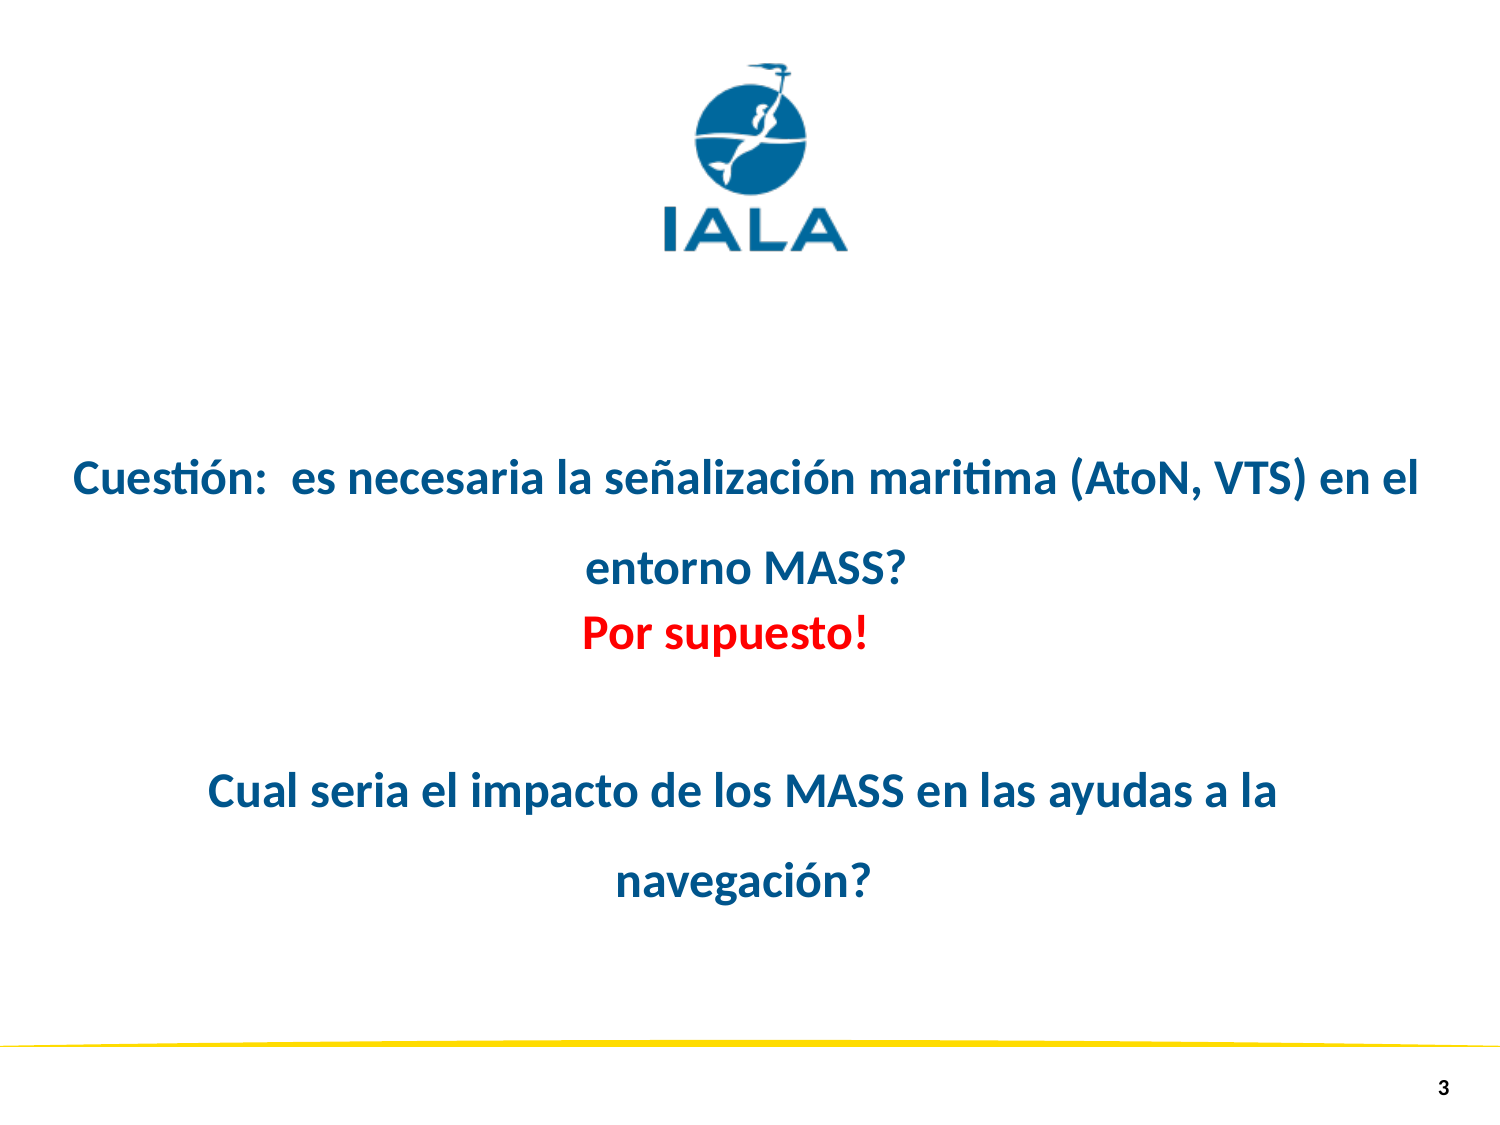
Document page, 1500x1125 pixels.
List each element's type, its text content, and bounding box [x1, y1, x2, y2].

slide_number 3 [1387, 1046, 1500, 1125]
text_box Cual seria el impacto de los MASS en las ayudas a la navegación? [100, 719, 1388, 915]
list Cuestión: es necesaria la señalización maritima (AtoN, VTS) en el entorno MASS? [64, 414, 1430, 587]
text_box Por supuesto! [218, 562, 1235, 668]
